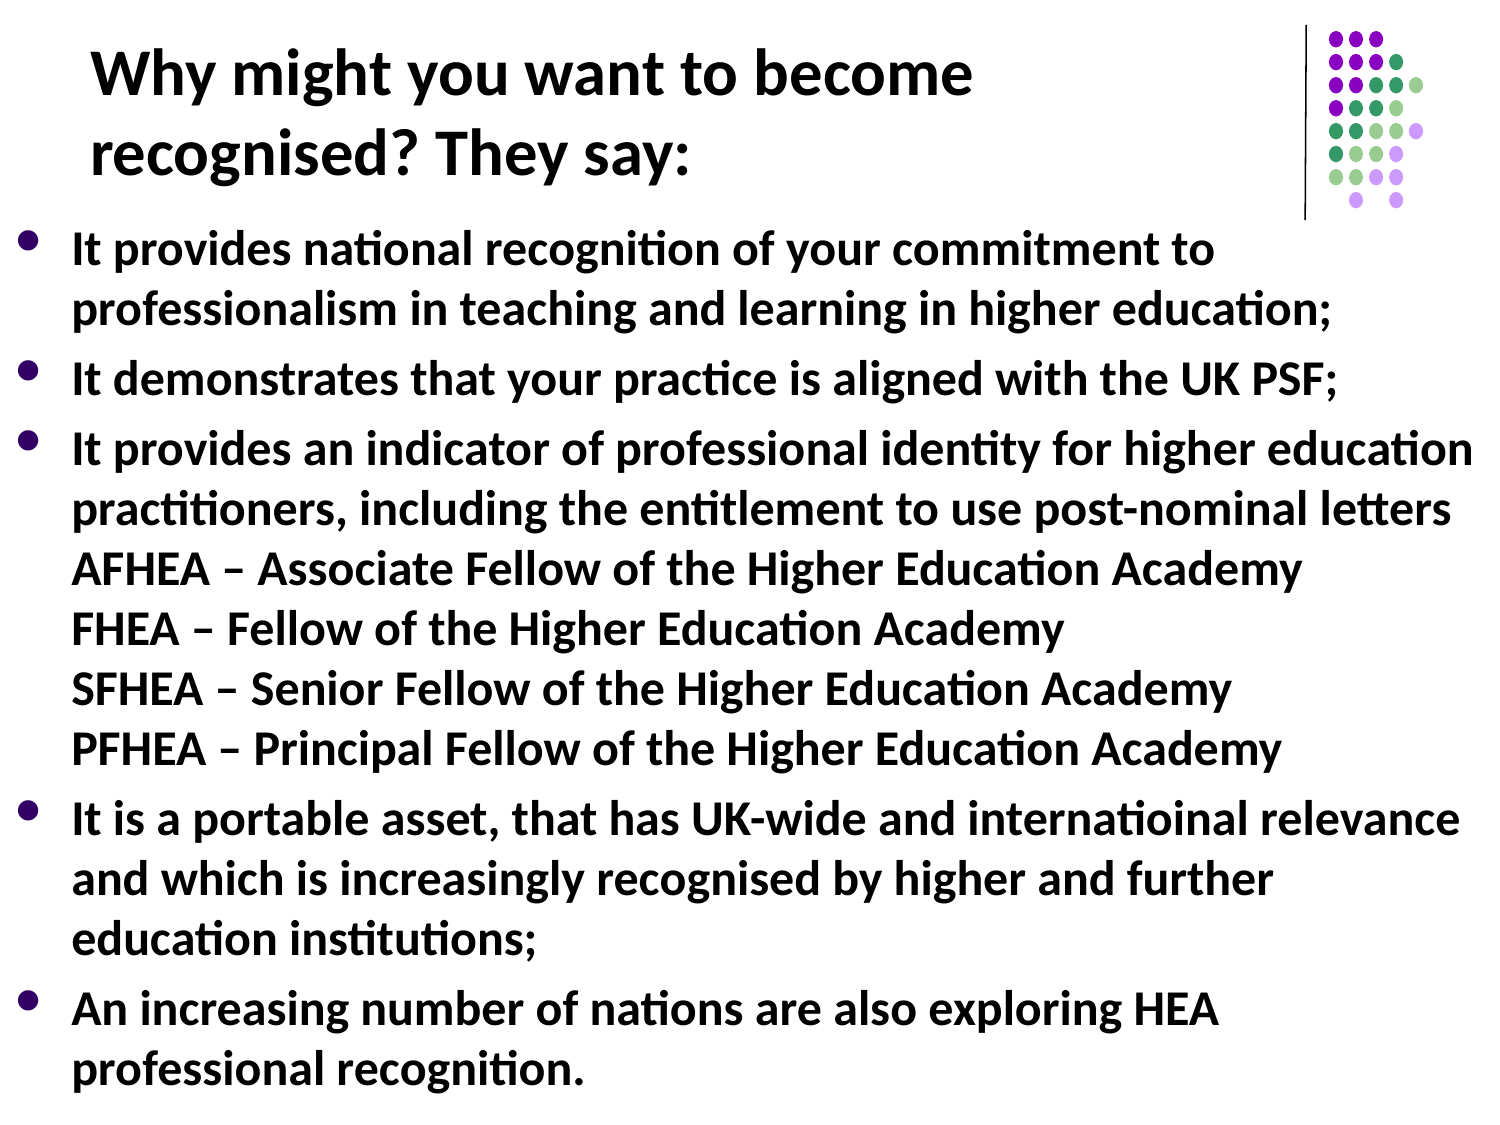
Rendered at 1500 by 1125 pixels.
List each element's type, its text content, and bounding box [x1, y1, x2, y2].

title Why might you want to become recognised? They say: [74, 19, 1313, 197]
list It provides national recognition of your commitment to professionalism in teaching and learning in higher education; It demonstrates that your practice is aligned with the UK PSF; It provides an indicator of professional identity for higher education practitioners, including the entitlement to use post-nominal letters AFHEA – Associate Fellow of the Higher Education Academy FHEA – Fellow of the Higher Education Academy SFHEA – Senior Fellow of the Higher Education Academy PFHEA – Principal Fellow of the Higher Education Academy It is a portable asset, that has UK-wide and internatioinal relevance and which is increasingly recognised by higher and further education institutions; An increasing number of nations are also exploring HEA professional recognition. [0, 207, 1500, 1018]
